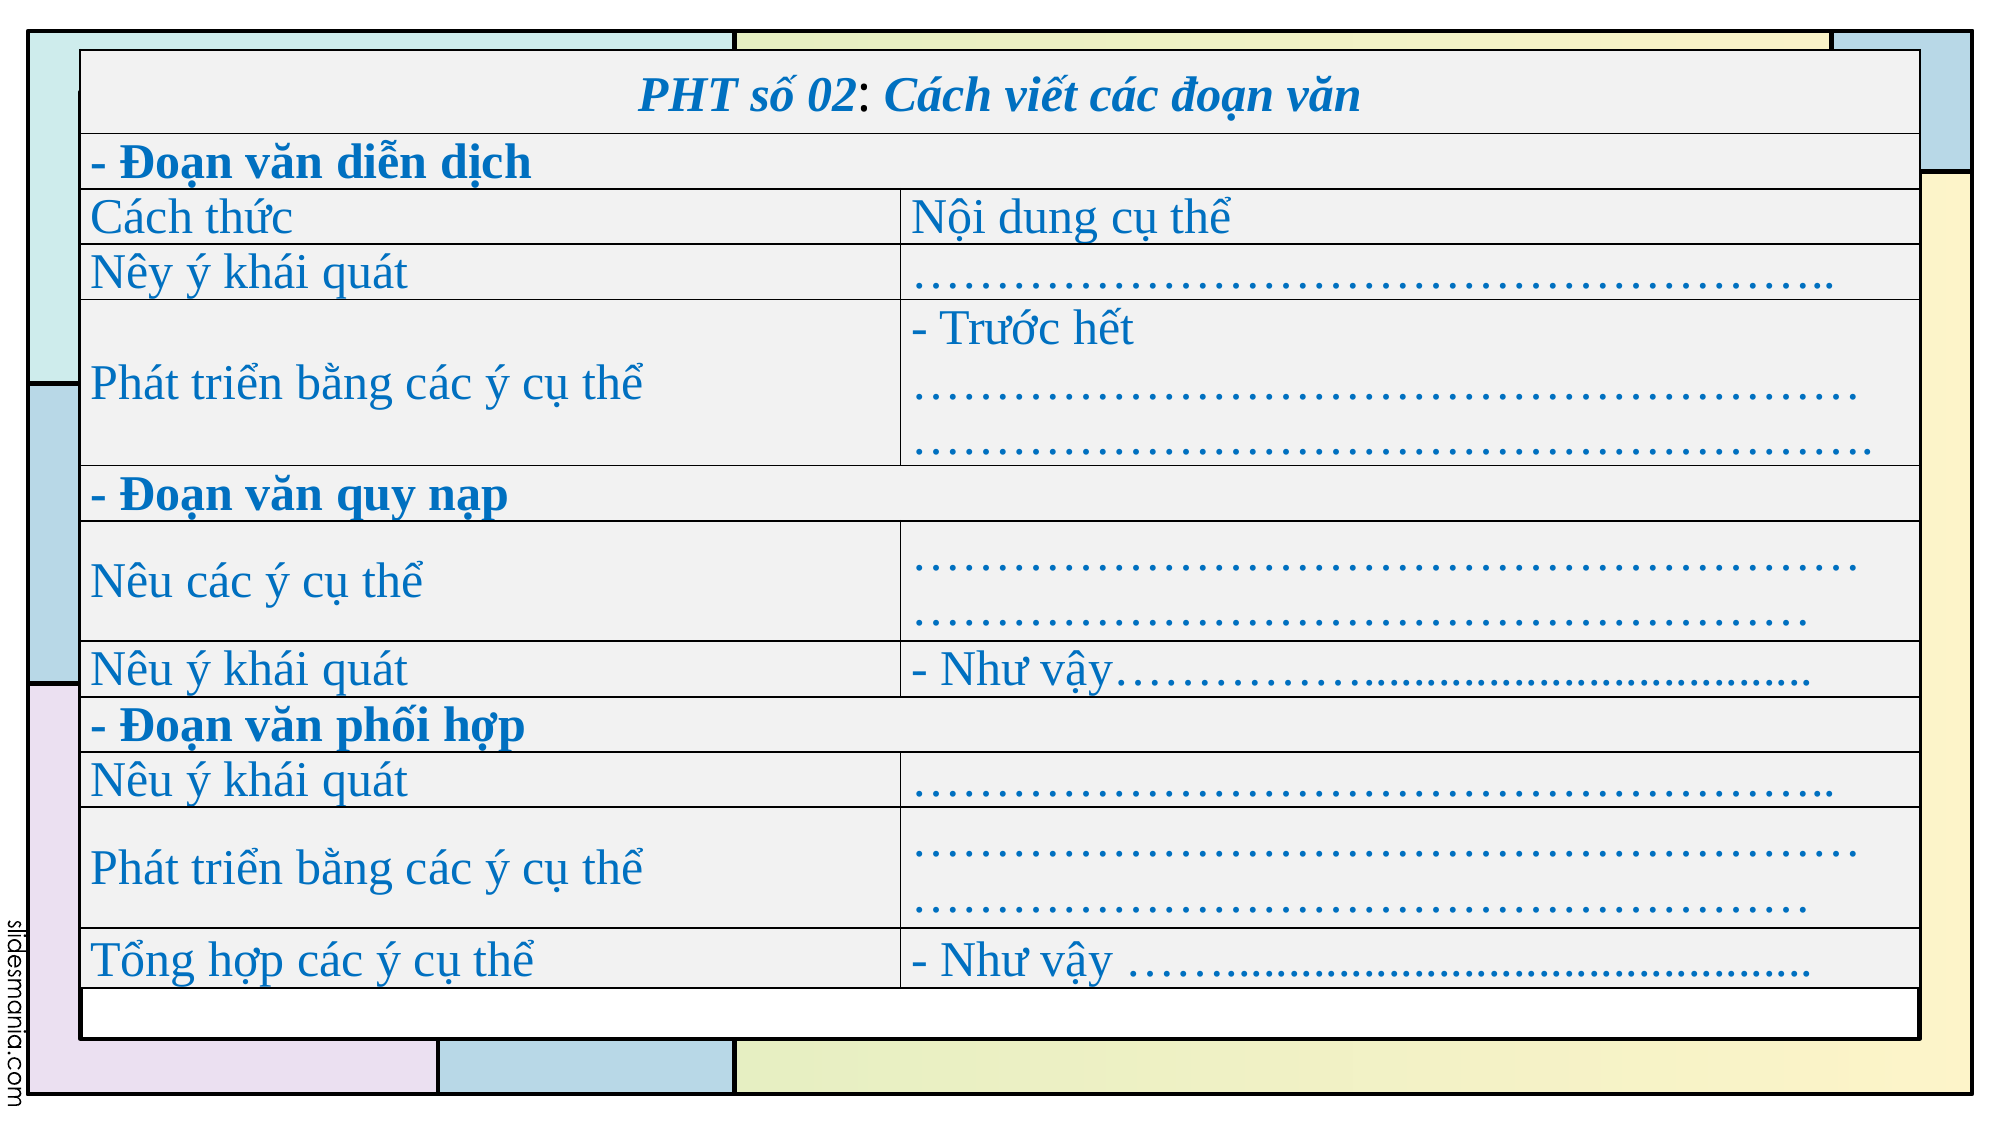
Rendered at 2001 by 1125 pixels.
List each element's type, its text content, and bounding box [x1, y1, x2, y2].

table_cell Tổng hợp các ý cụ thể [81, 929, 900, 987]
table_cell Nêu ý khái quát [81, 753, 900, 806]
table_cell Nêu các ý cụ thể [81, 522, 900, 640]
table_cell Phát triển bằng các ý cụ thể [81, 300, 900, 465]
table_cell - Đoạn văn phối hợp [81, 698, 1919, 751]
table_cell Nêu ý khái quát [81, 642, 900, 696]
table_cell Nội dung cụ thể [901, 190, 1919, 243]
table_cell - Đoạn văn diễn dịch [81, 134, 1919, 188]
table_cell ……………………………………………….. [901, 753, 1919, 806]
table_cell - Đoạn văn quy nạp [81, 466, 1919, 520]
table_cell Phát triển bằng các ý cụ thể [81, 808, 900, 927]
table_cell ………………………………………………………………………………………………… [901, 808, 1919, 927]
table_header PHT số 02: Cách viết các đoạn văn [81, 51, 1919, 133]
table_cell - Như vậy…………….................................... [901, 642, 1919, 696]
table_cell - Như vậy ……............................................... [901, 929, 1919, 987]
table_cell Nêy ý khái quát [81, 245, 900, 299]
table_cell - Trước hết ……………………………………………………………………………………………………. [901, 300, 1919, 465]
table_cell Cách thức [81, 190, 900, 243]
table_cell ……………………………………………….. [901, 245, 1919, 299]
table_cell ………………………………………………………………………………………………… [901, 522, 1919, 640]
